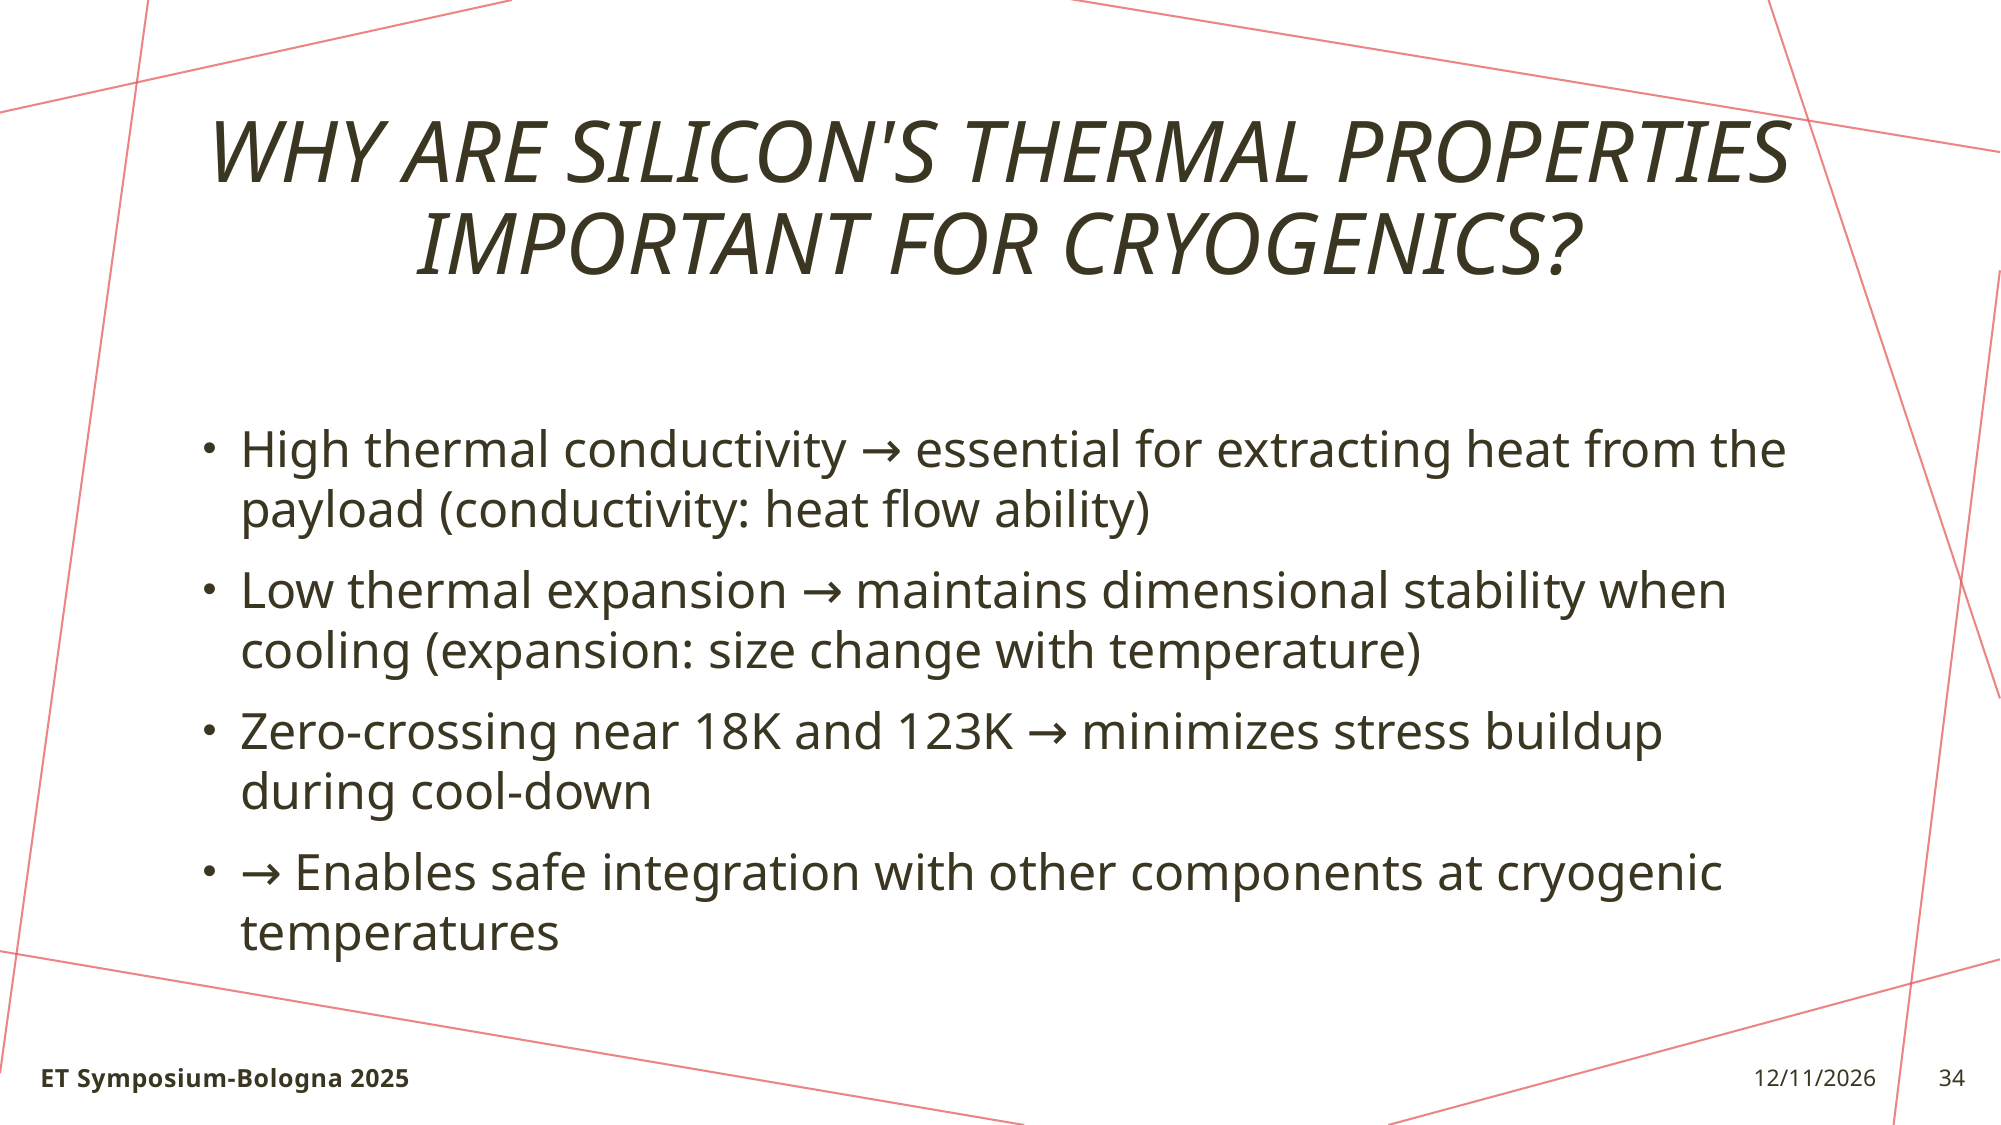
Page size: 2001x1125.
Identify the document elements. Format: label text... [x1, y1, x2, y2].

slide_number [1203, 1049, 1892, 1110]
slide_number 34 [1903, 1049, 1981, 1110]
title Why are silicon's thermal properties important for cryogenics? [187, 87, 1813, 315]
list High thermal conductivity → essential for extracting heat from the payload (conductivity: heat flow ability) Low thermal expansion → maintains dimensional stability when cooling (expansion: size change with temperature) Zero-crossing near 18K and 123K → minimizes stress buildup during cool-down → Enables safe integration with other components at cryogenic temperatures [187, 329, 1813, 990]
footer ET Symposium-Bologna 2025 [25, 1049, 764, 1110]
